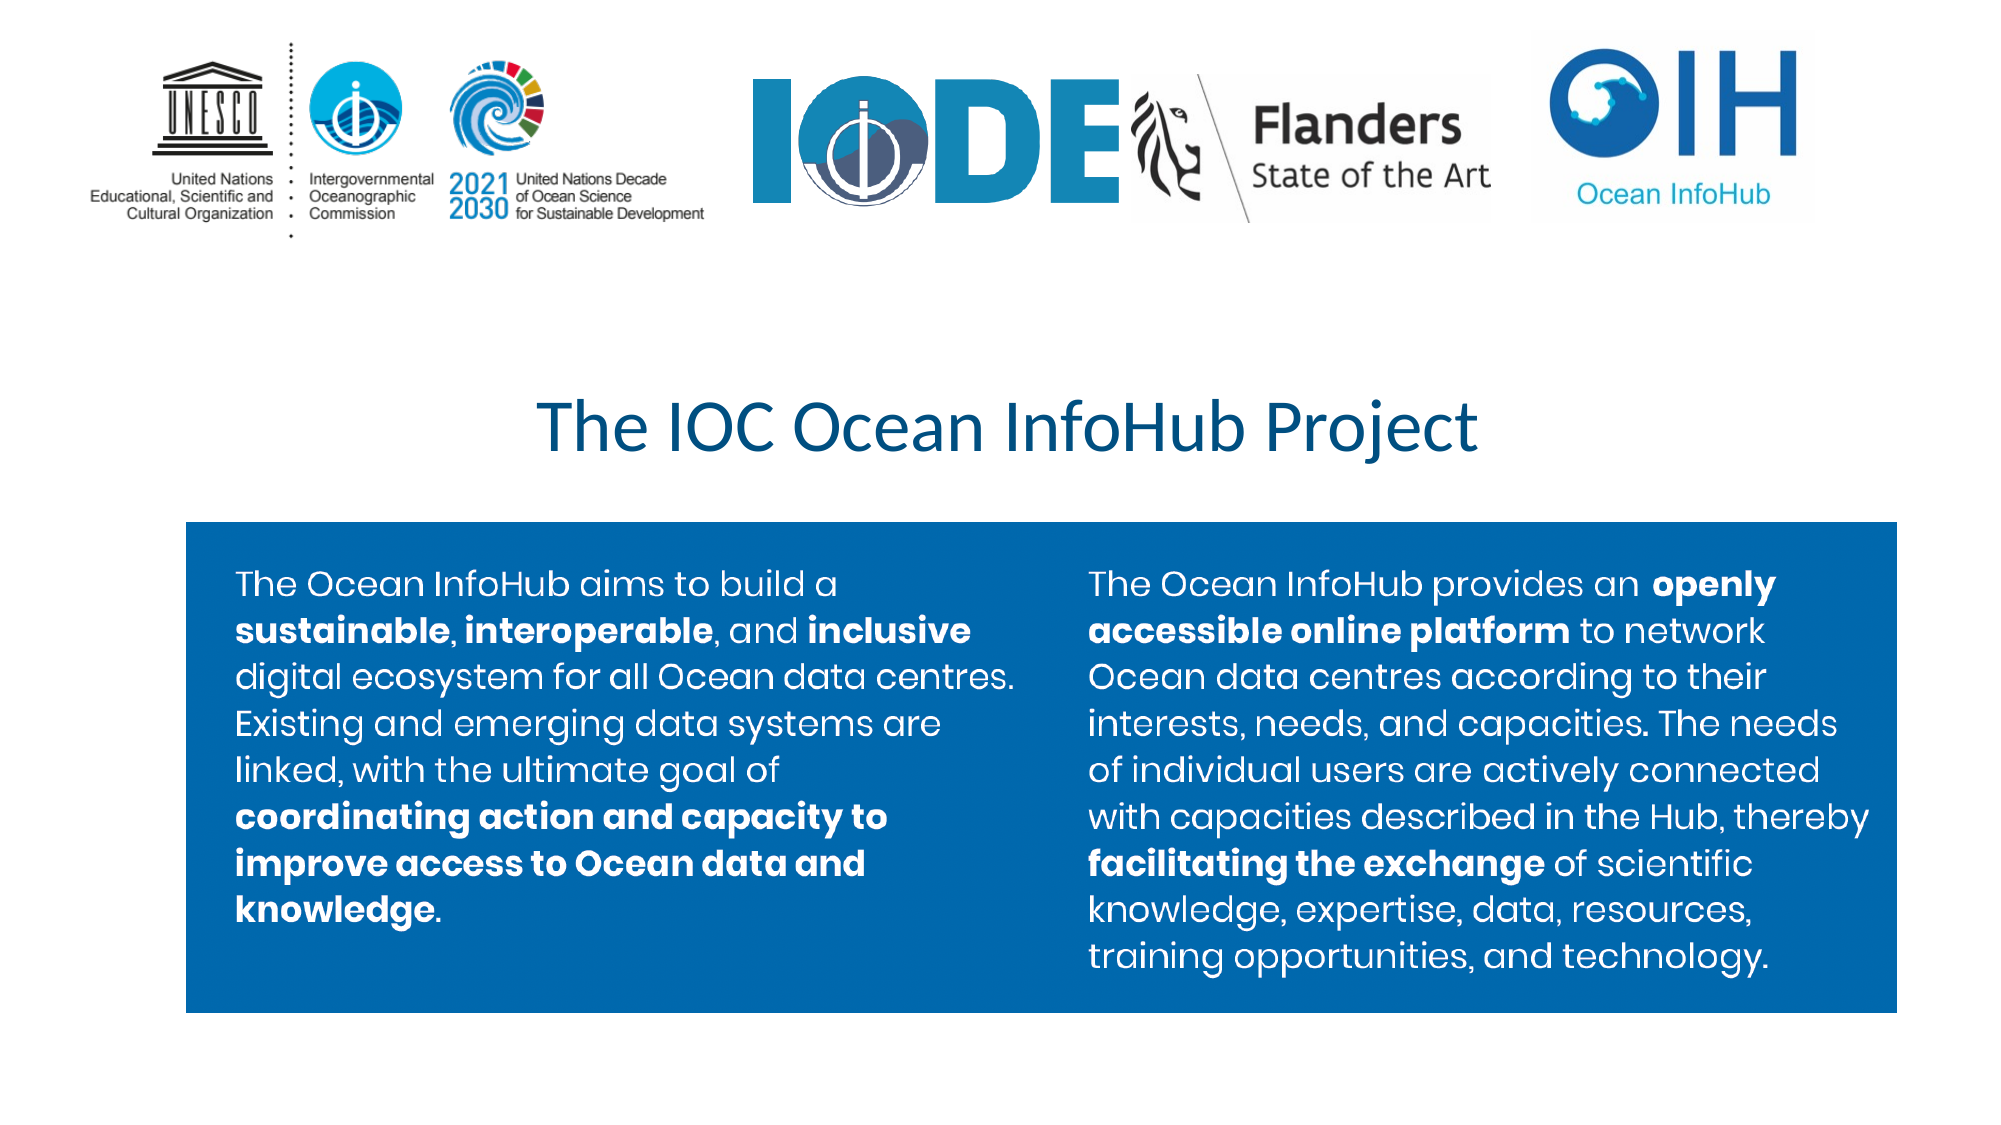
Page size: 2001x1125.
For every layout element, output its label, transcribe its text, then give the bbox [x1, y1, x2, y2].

subtitle The IOC Ocean InfoHub Project [153, 379, 1880, 1069]
picture [752, 74, 1491, 223]
picture [186, 522, 1897, 1013]
picture [82, 35, 717, 249]
picture [1531, 30, 1815, 223]
